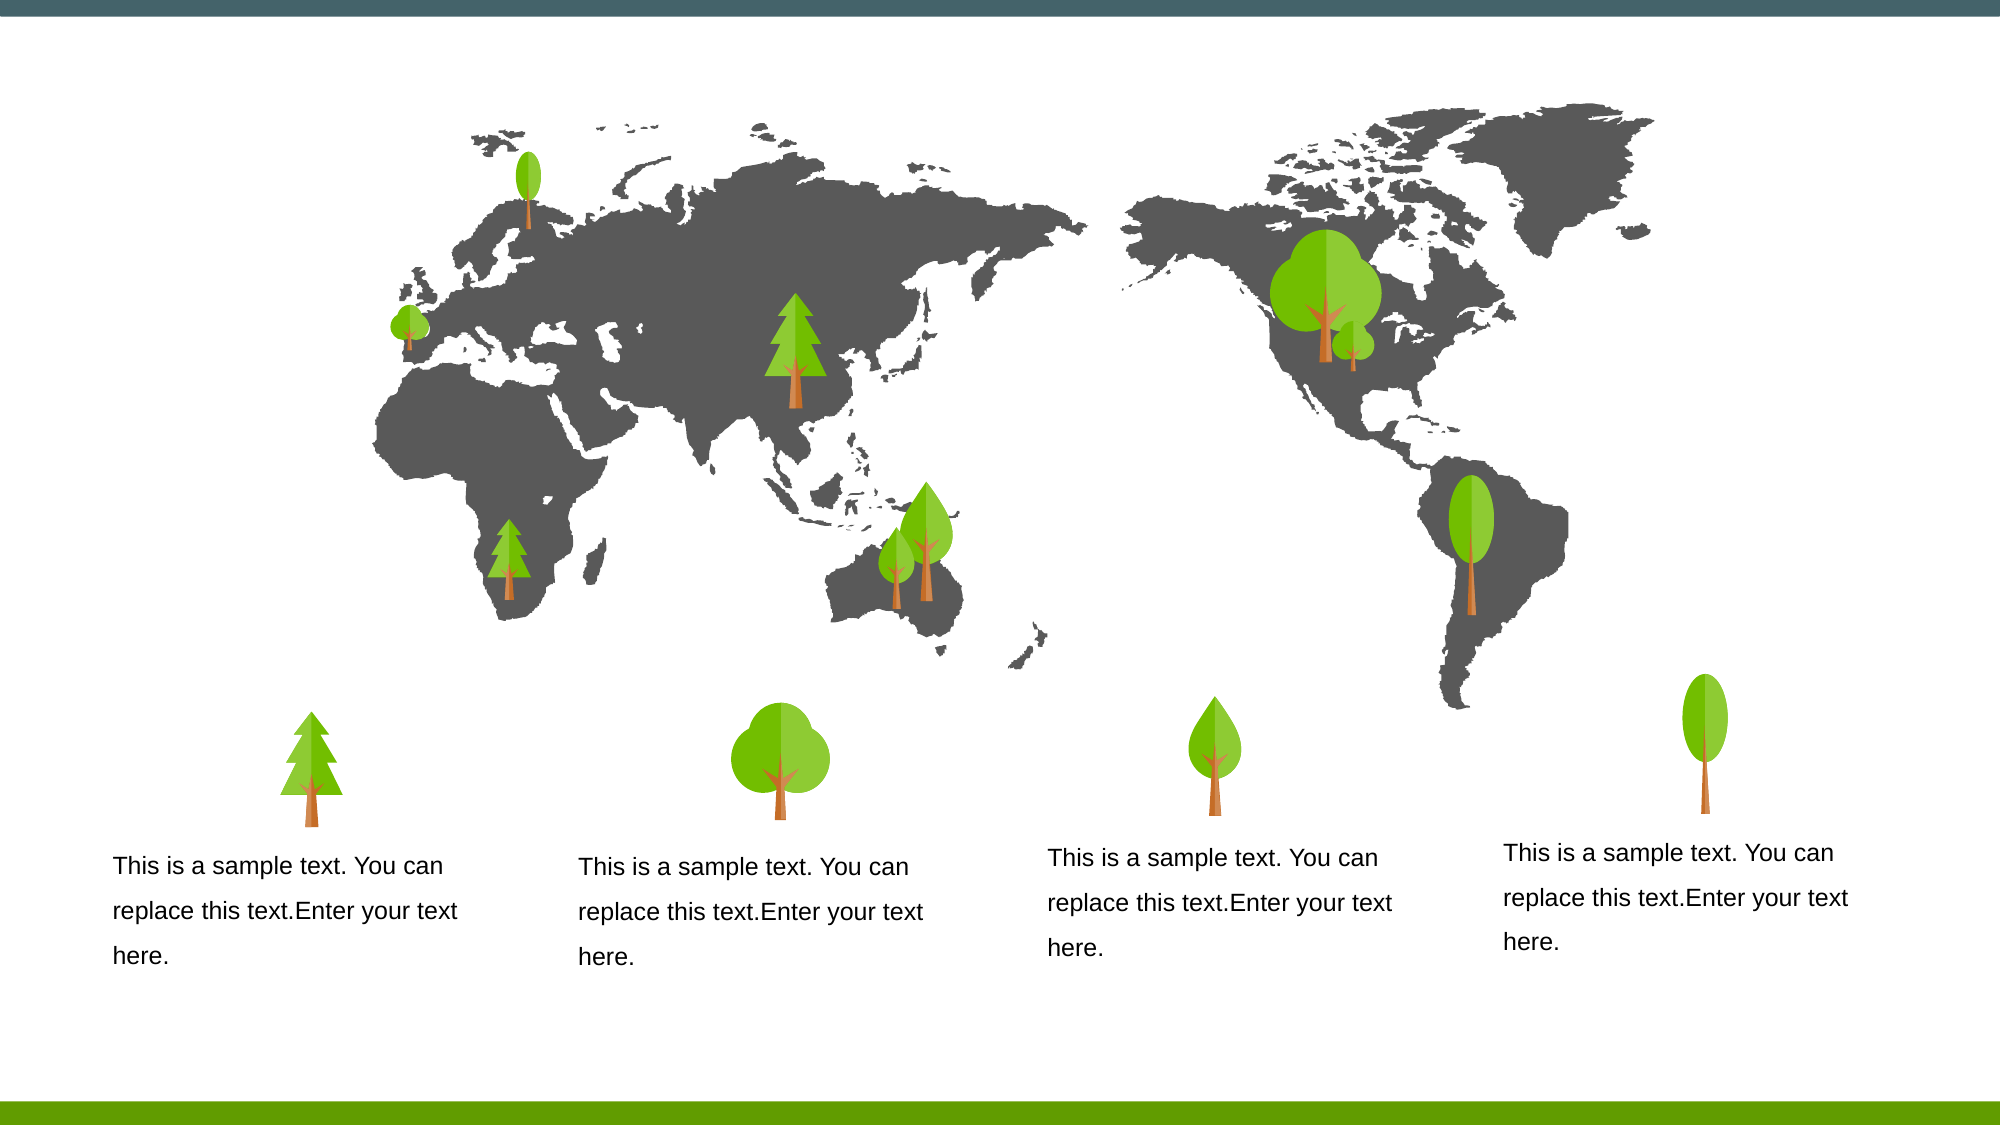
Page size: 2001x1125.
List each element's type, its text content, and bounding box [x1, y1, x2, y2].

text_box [764, 292, 827, 409]
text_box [1175, 696, 1255, 816]
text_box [515, 151, 541, 230]
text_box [372, 102, 1656, 710]
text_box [731, 702, 830, 821]
text_box This is a sample text. You can replace this text.Enter your text here. [97, 827, 532, 977]
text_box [390, 304, 429, 351]
text_box This is a sample text. You can replace this text.Enter your text here. [1488, 813, 1922, 964]
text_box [869, 527, 924, 609]
text_box This is a sample text. You can replace this text.Enter your text here. [563, 828, 997, 978]
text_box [1682, 673, 1728, 814]
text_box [1269, 229, 1382, 363]
text_box [0, 1101, 2000, 1125]
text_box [487, 519, 532, 600]
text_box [280, 711, 343, 827]
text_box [1332, 320, 1375, 372]
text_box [886, 481, 966, 602]
text_box This is a sample text. You can replace this text.Enter your text here. [1032, 819, 1467, 969]
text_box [1448, 475, 1494, 616]
text_box [0, 0, 2000, 17]
